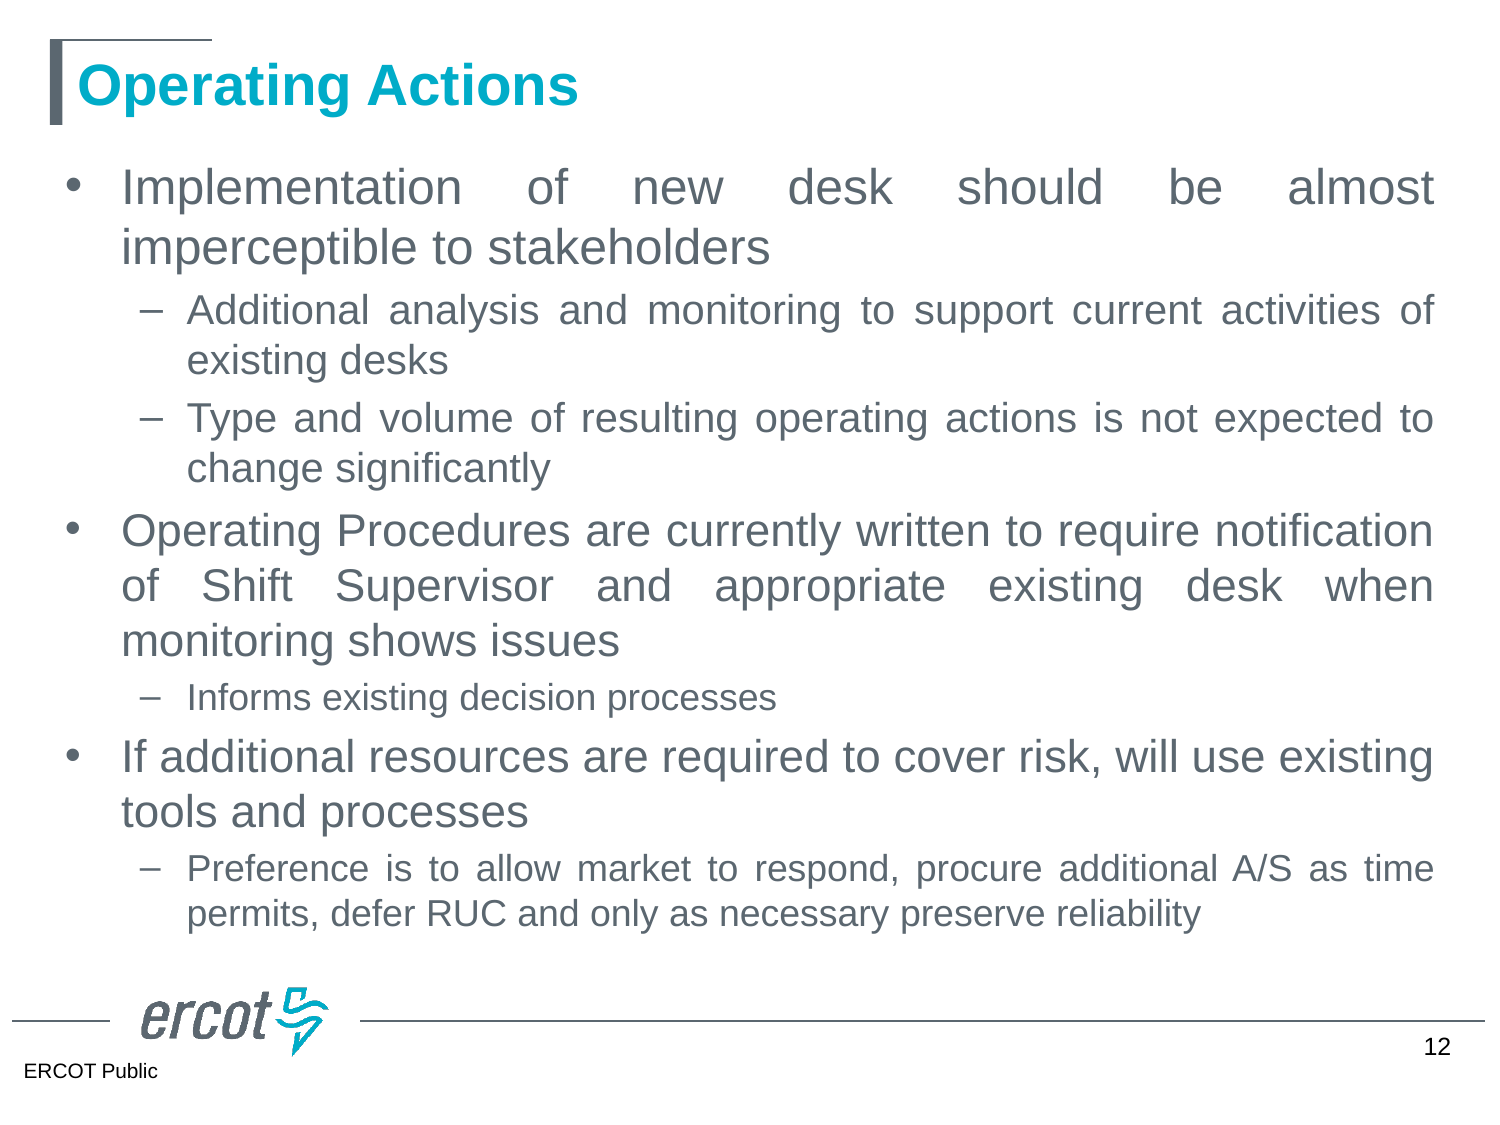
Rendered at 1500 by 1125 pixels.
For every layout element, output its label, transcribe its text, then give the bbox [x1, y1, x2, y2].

title Operating Actions [62, 39, 1450, 134]
list Implementation of new desk should be almost imperceptible to stakeholders Additional analysis and monitoring to support current activities of existing desks Type and volume of resulting operating actions is not expected to change significantly Operating Procedures are currently written to require notification of Shift Supervisor and appropriate existing desk when monitoring shows issues Informs existing decision processes If additional resources are required to cover risk, will use existing tools and processes Preference is to allow market to respond, procure additional A/S as time permits, defer RUC and only as necessary preserve reliability [50, 146, 1450, 1011]
picture [137, 1011, 332, 1059]
slide_number 12 [1387, 1020, 1488, 1070]
